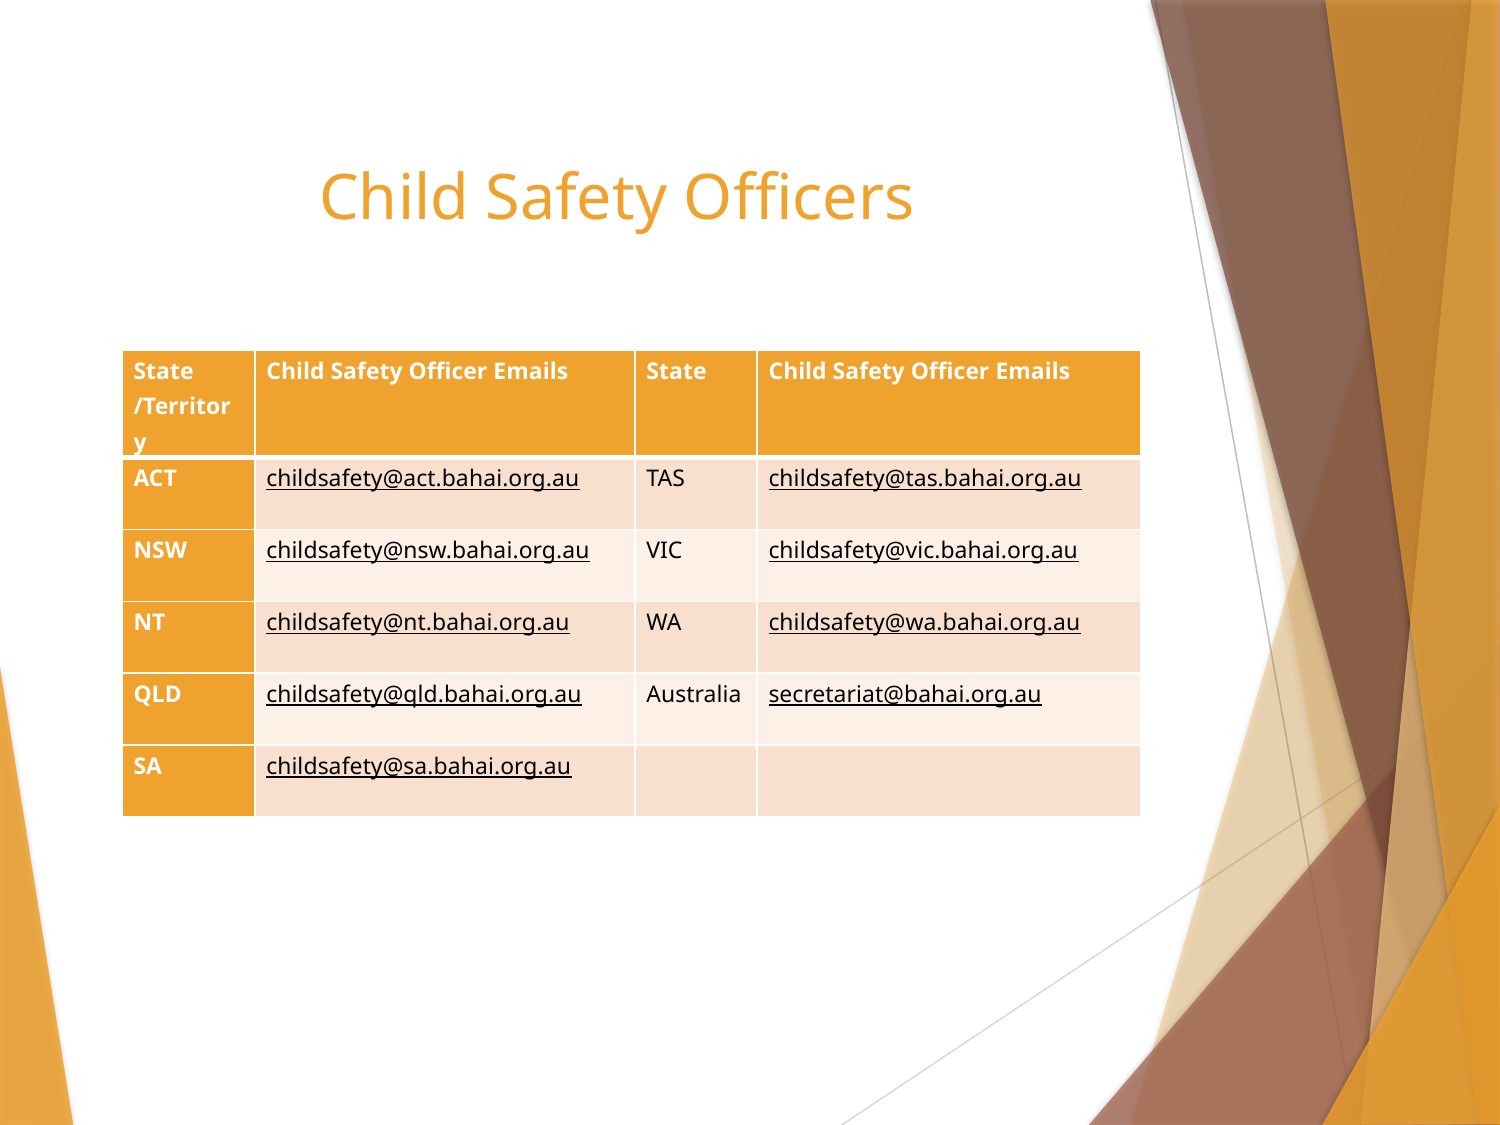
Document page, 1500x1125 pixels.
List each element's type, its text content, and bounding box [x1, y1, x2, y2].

table_cell WA [636, 602, 756, 672]
table_cell childsafety@sa.bahai.org.au [256, 746, 634, 816]
table_cell Australia [636, 674, 756, 744]
table_cell QLD [123, 674, 254, 744]
table_cell VIC [636, 530, 756, 601]
table_cell [636, 746, 756, 816]
table_cell [758, 746, 1140, 816]
table_cell childsafety@tas.bahai.org.au [758, 460, 1140, 529]
table_cell NT [123, 602, 254, 672]
table_cell childsafety@act.bahai.org.au [256, 460, 634, 529]
table_header Child Safety Officer Emails [758, 351, 1140, 455]
table_cell TAS [636, 460, 756, 529]
table_cell childsafety@wa.bahai.org.au [758, 602, 1140, 672]
table_cell ACT [123, 460, 254, 529]
table_cell childsafety@nt.bahai.org.au [256, 602, 634, 672]
table_cell secretariat@bahai.org.au [758, 674, 1140, 744]
table_cell NSW [123, 530, 254, 601]
table_header State [636, 351, 756, 455]
table_cell childsafety@nsw.bahai.org.au [256, 530, 634, 601]
table_cell childsafety@vic.bahai.org.au [758, 530, 1140, 601]
title Child Safety Officers [96, 149, 1138, 317]
table_header State /Territory [123, 351, 254, 455]
table_cell SA [123, 746, 254, 816]
table_header Child Safety Officer Emails [256, 351, 634, 455]
table_cell childsafety@qld.bahai.org.au [256, 674, 634, 744]
